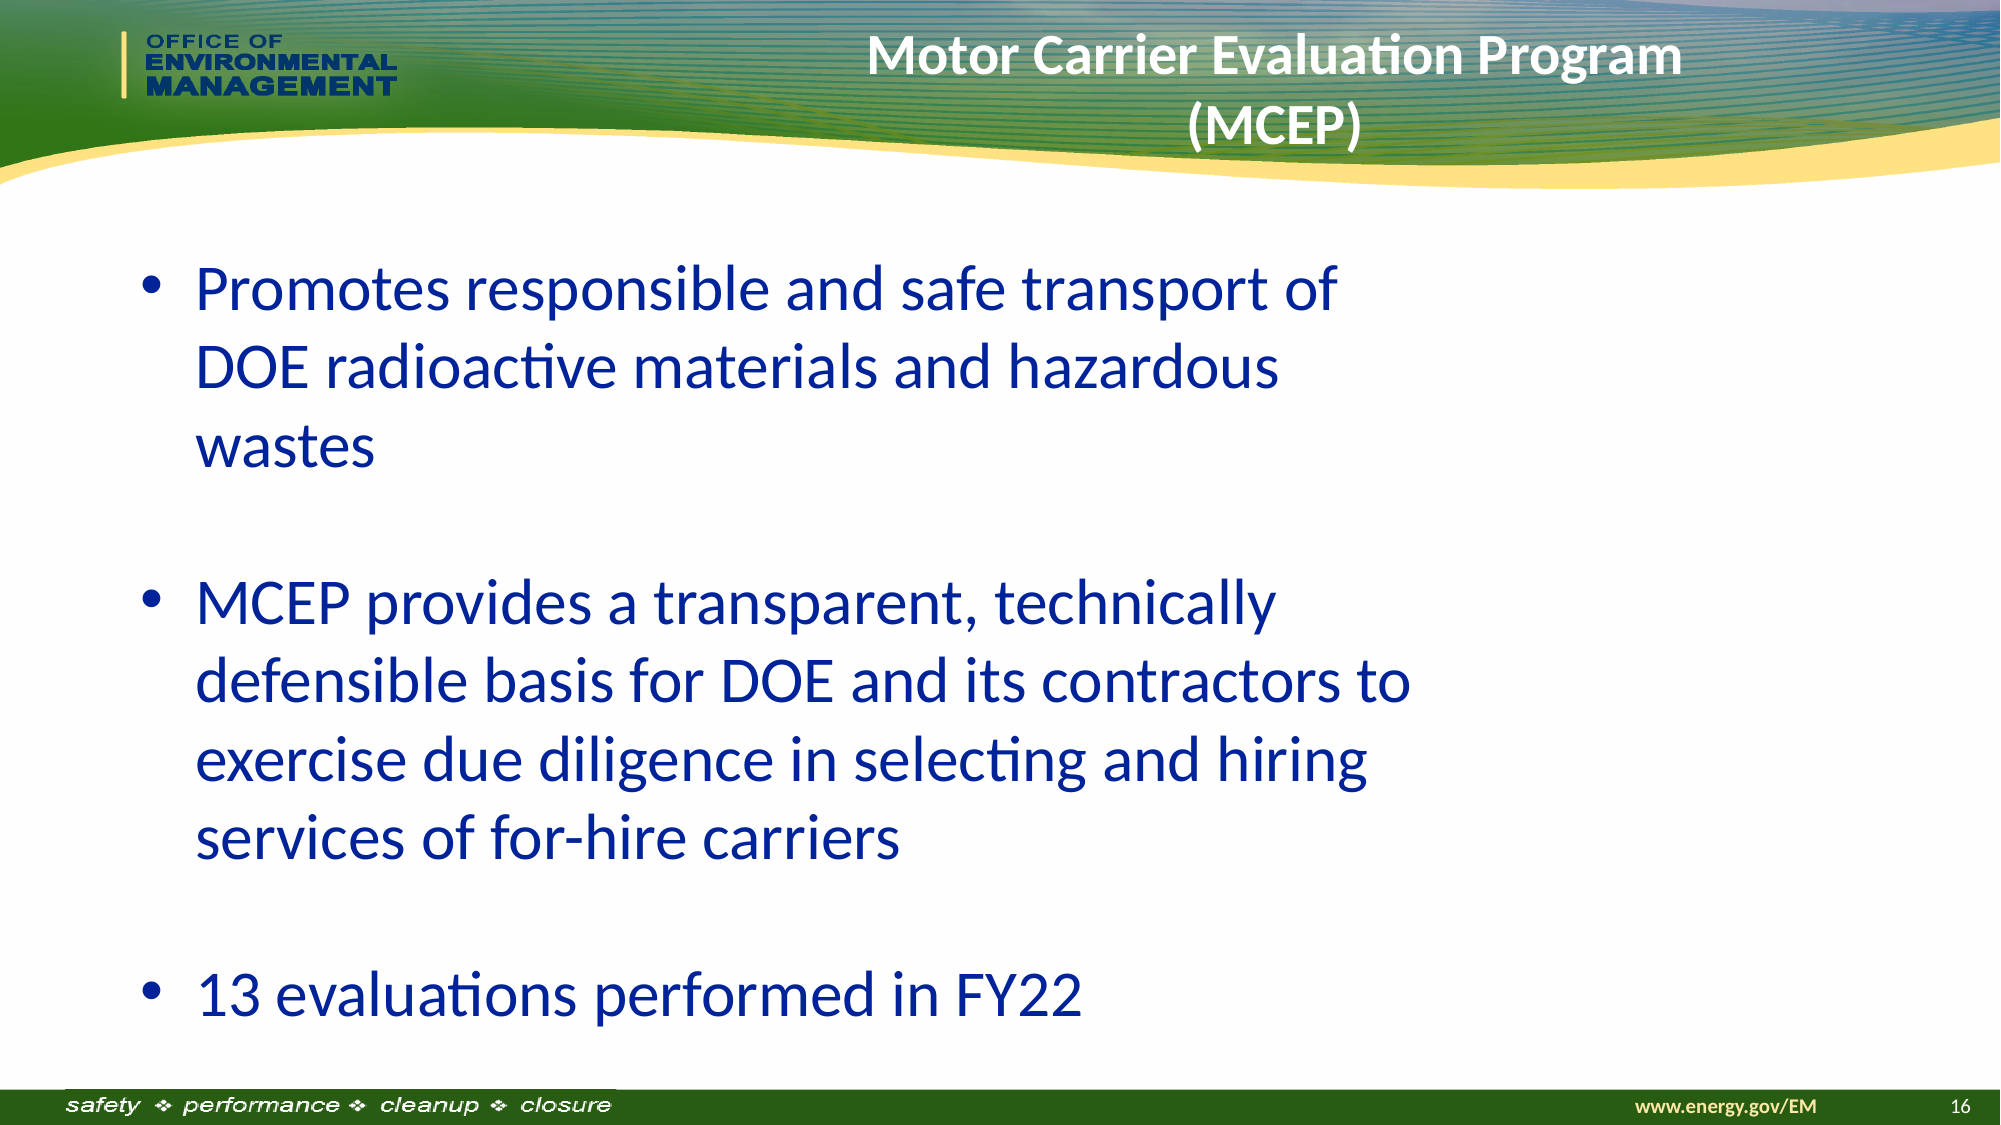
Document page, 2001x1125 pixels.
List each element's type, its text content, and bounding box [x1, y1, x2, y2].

picture [0, 0, 2000, 1125]
list Promotes responsible and safe transport of DOE radioactive materials and hazardous wastes MCEP provides a transparent, technically defensible basis for DOE and its contractors to exercise due diligence in selecting and hiring services of for-hire carriers 13 evaluations performed in FY22 [125, 237, 1475, 1038]
title Motor Carrier Evaluation Program (MCEP) [800, 45, 1750, 128]
